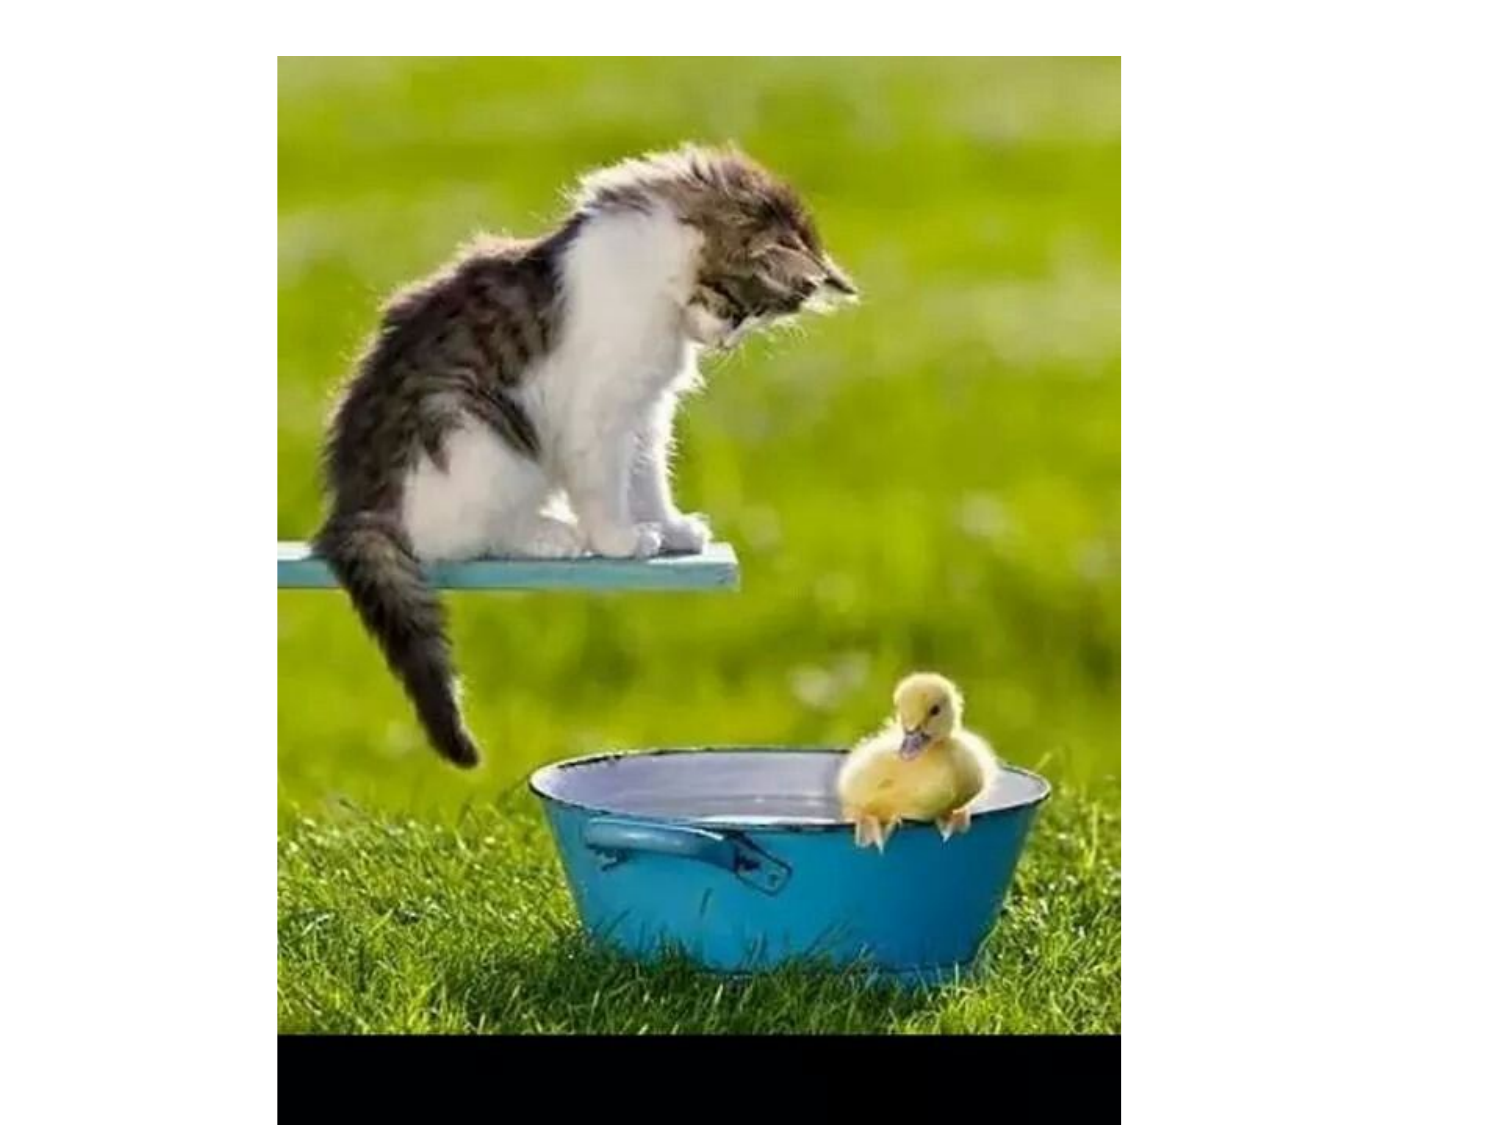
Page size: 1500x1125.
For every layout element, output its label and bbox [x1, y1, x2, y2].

picture [277, 55, 1122, 1125]
